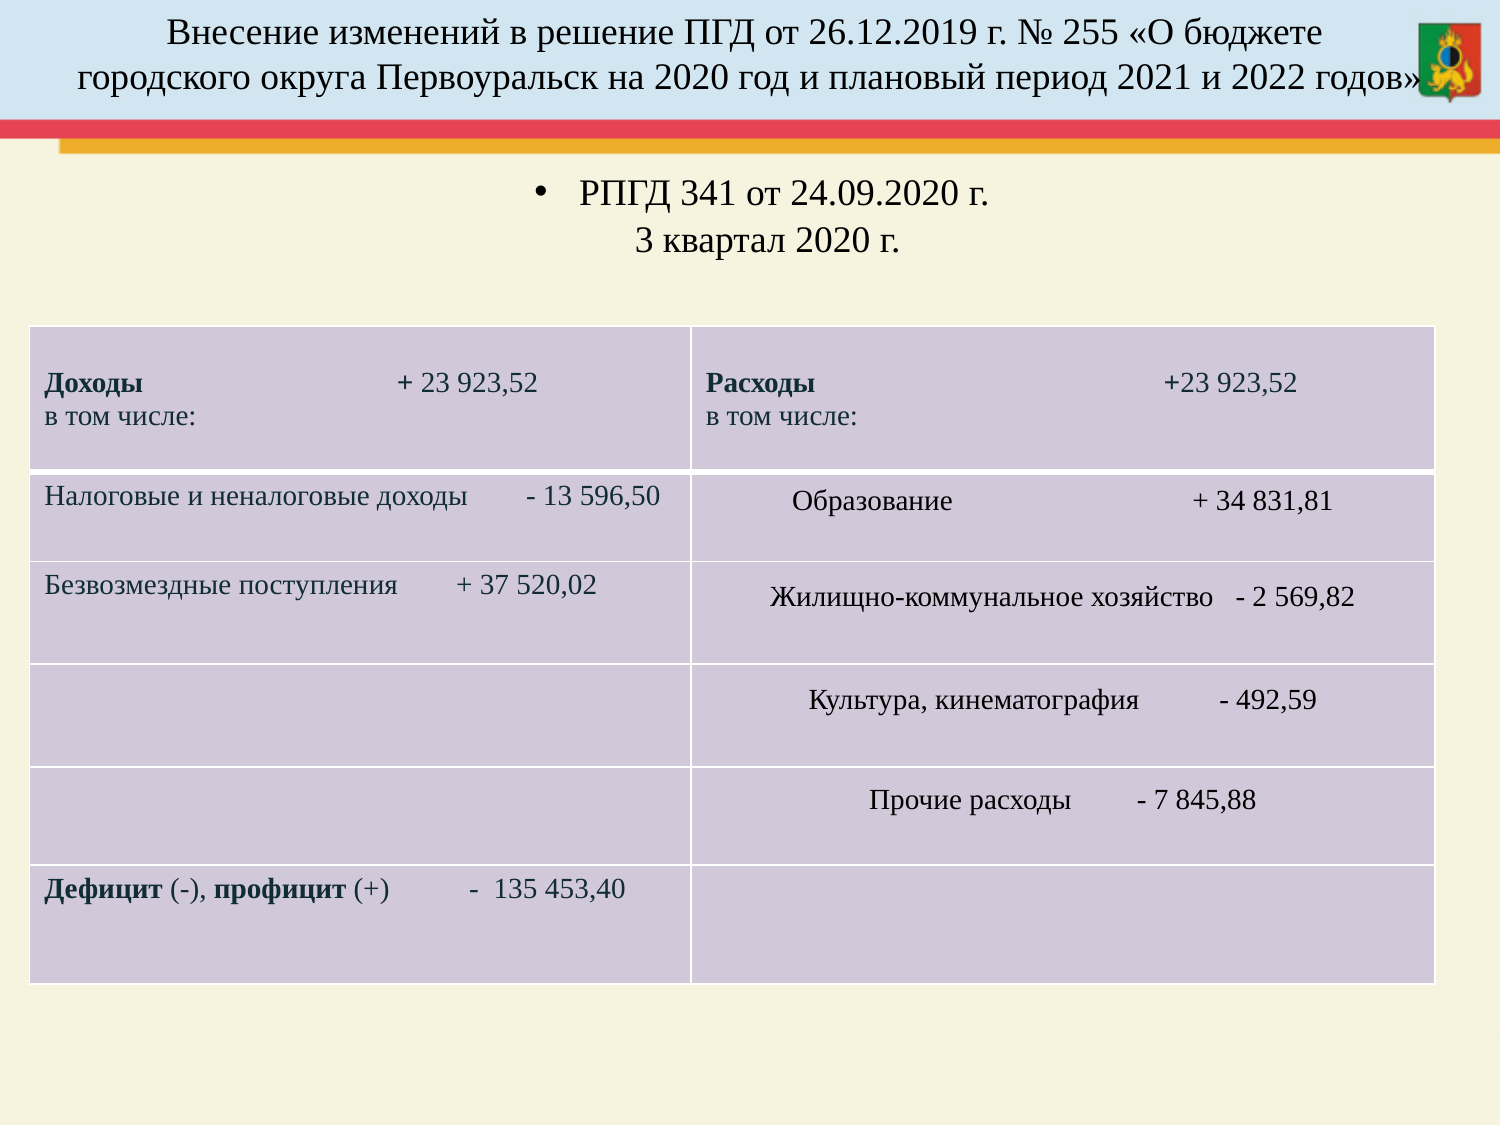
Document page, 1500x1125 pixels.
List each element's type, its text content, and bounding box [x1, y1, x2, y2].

table_header Расходы +23 923,52 в том числе: [692, 327, 1434, 469]
picture [0, 0, 1500, 1125]
text_box РПГД 341 от 24.09.2020 г. [53, 160, 1471, 221]
table_cell Прочие расходы - 7 845,88 [692, 768, 1434, 864]
table_cell Безвозмездные поступления + 37 520,02 [30, 562, 690, 663]
table_cell Дефицит (-), профицит (+) - 135 453,40 [30, 866, 690, 983]
table_cell [30, 665, 690, 766]
table_cell [30, 768, 690, 864]
table_cell [692, 866, 1434, 983]
table_cell Культура, кинематография - 492,59 [692, 665, 1434, 766]
text_box Внесение изменений в решение ПГД от 26.12.2019 г. № 255 «О бюджете городского округа Первоуральск на 2020 год и плановый период 2021 и 2022 годов» [29, 0, 1471, 105]
table_cell Налоговые и неналоговые доходы - 13 596,50 [30, 475, 690, 561]
table_header Доходы + 23 923,52 в том числе: [30, 327, 690, 469]
table_cell Образование + 34 831,81 [692, 475, 1434, 561]
table_cell Жилищно-коммунальное хозяйство - 2 569,82 [692, 562, 1434, 663]
text_box 3 квартал 2020 г. [454, 208, 1081, 268]
